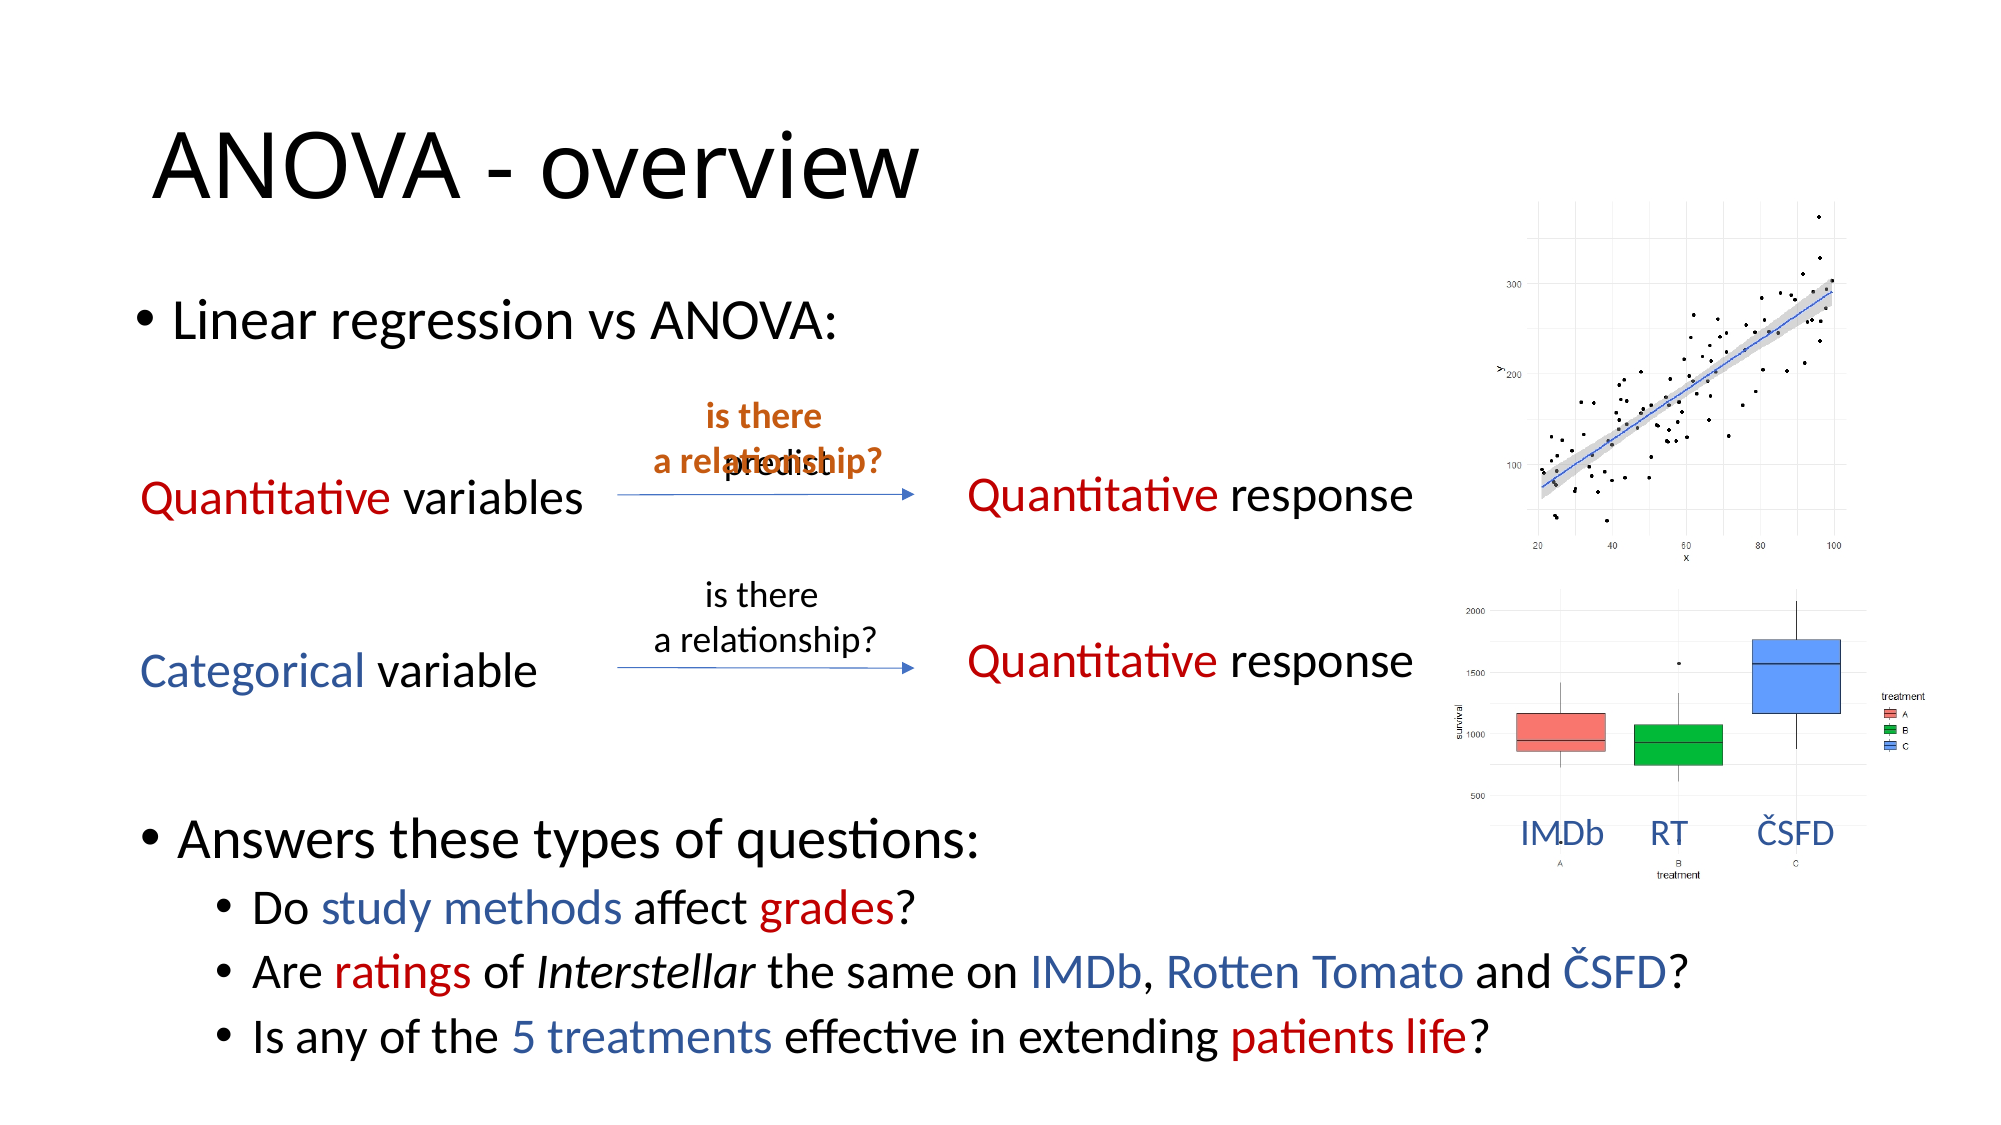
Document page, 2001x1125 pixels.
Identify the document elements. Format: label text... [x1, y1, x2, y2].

title ANOVA - overview [137, 59, 1863, 278]
picture [1487, 196, 1852, 568]
text_box Categorical variable [125, 630, 618, 705]
text_box is there a relationship? [582, 424, 955, 489]
text_box Quantitative variables [125, 457, 618, 533]
text_box Quantitative response [952, 453, 1487, 529]
text_box Linear regression vs ANOVA: [119, 282, 1487, 424]
text_box Quantitative response [952, 620, 1448, 695]
picture [1448, 584, 1935, 885]
list Answers these types of questions: Do study methods affect grades? Are ratings of Interstellar the same on IMDb, Rotten Tomato and ČSFD? Is any of the 5 treatments effective in extending patients life? [125, 800, 1851, 1125]
text_box is there a relationship? [579, 562, 953, 668]
